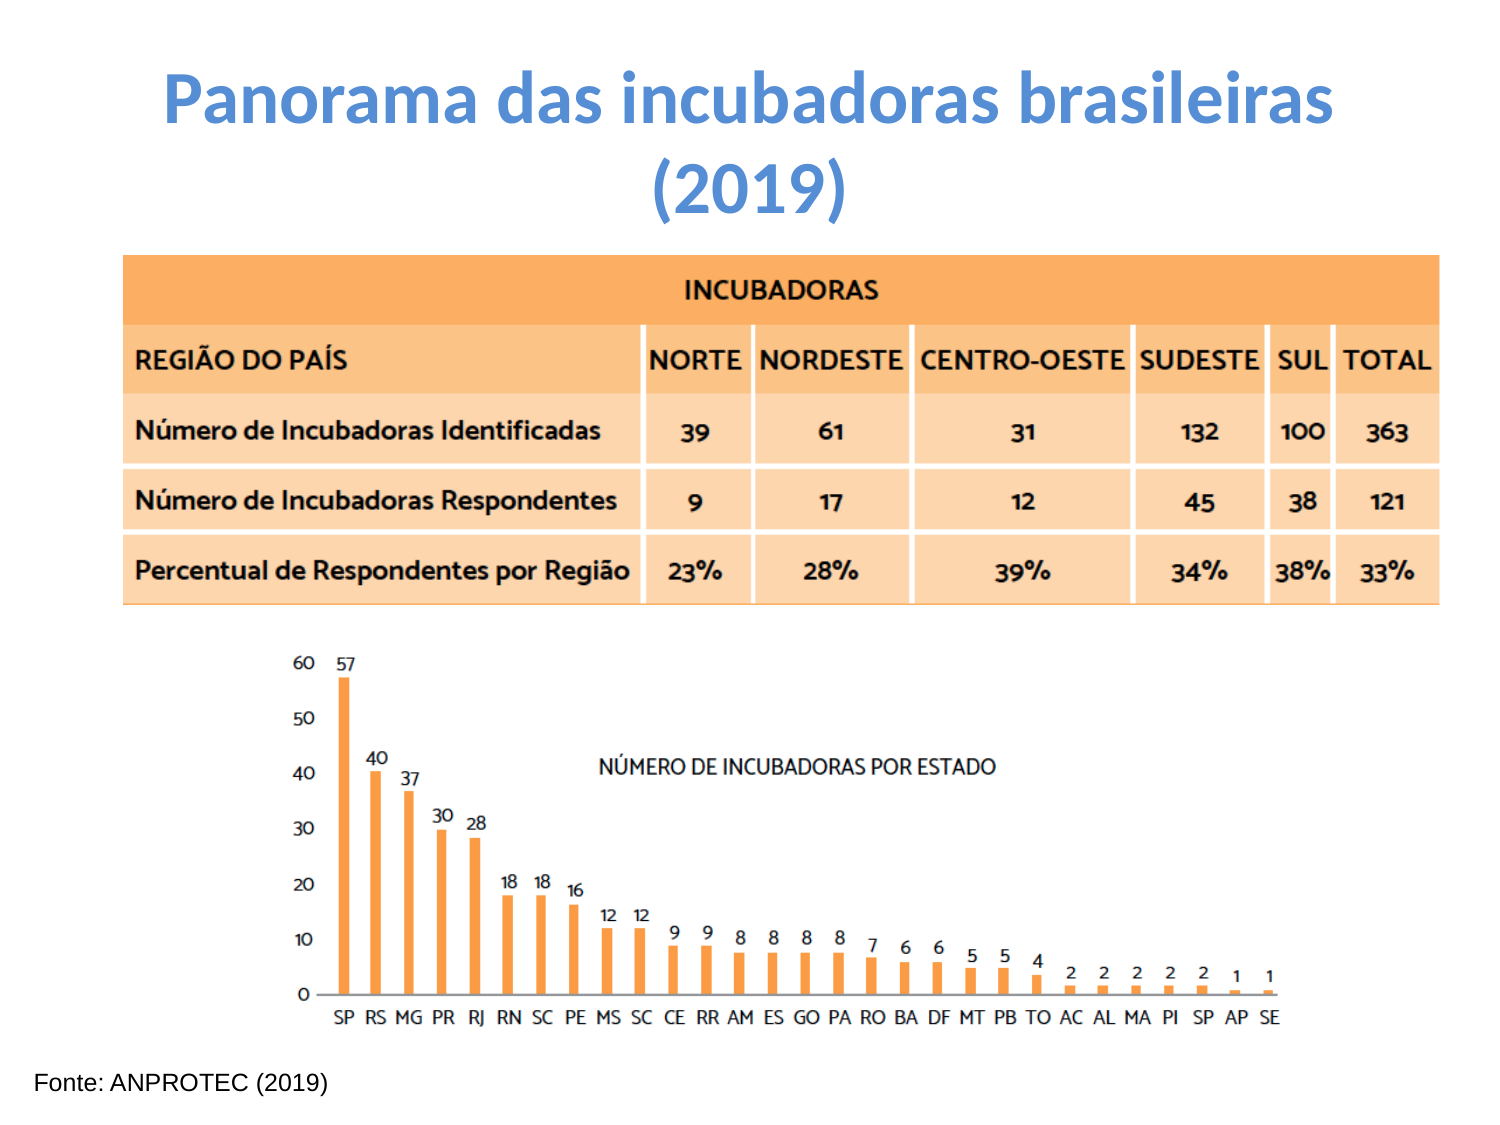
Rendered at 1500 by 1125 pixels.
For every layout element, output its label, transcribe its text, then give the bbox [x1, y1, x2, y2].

text_box Fonte: ANPROTEC (2019) [18, 1058, 344, 1104]
picture [271, 633, 1294, 1043]
title Panorama das incubadoras brasileiras (2019) [74, 44, 1426, 233]
picture [123, 255, 1442, 606]
